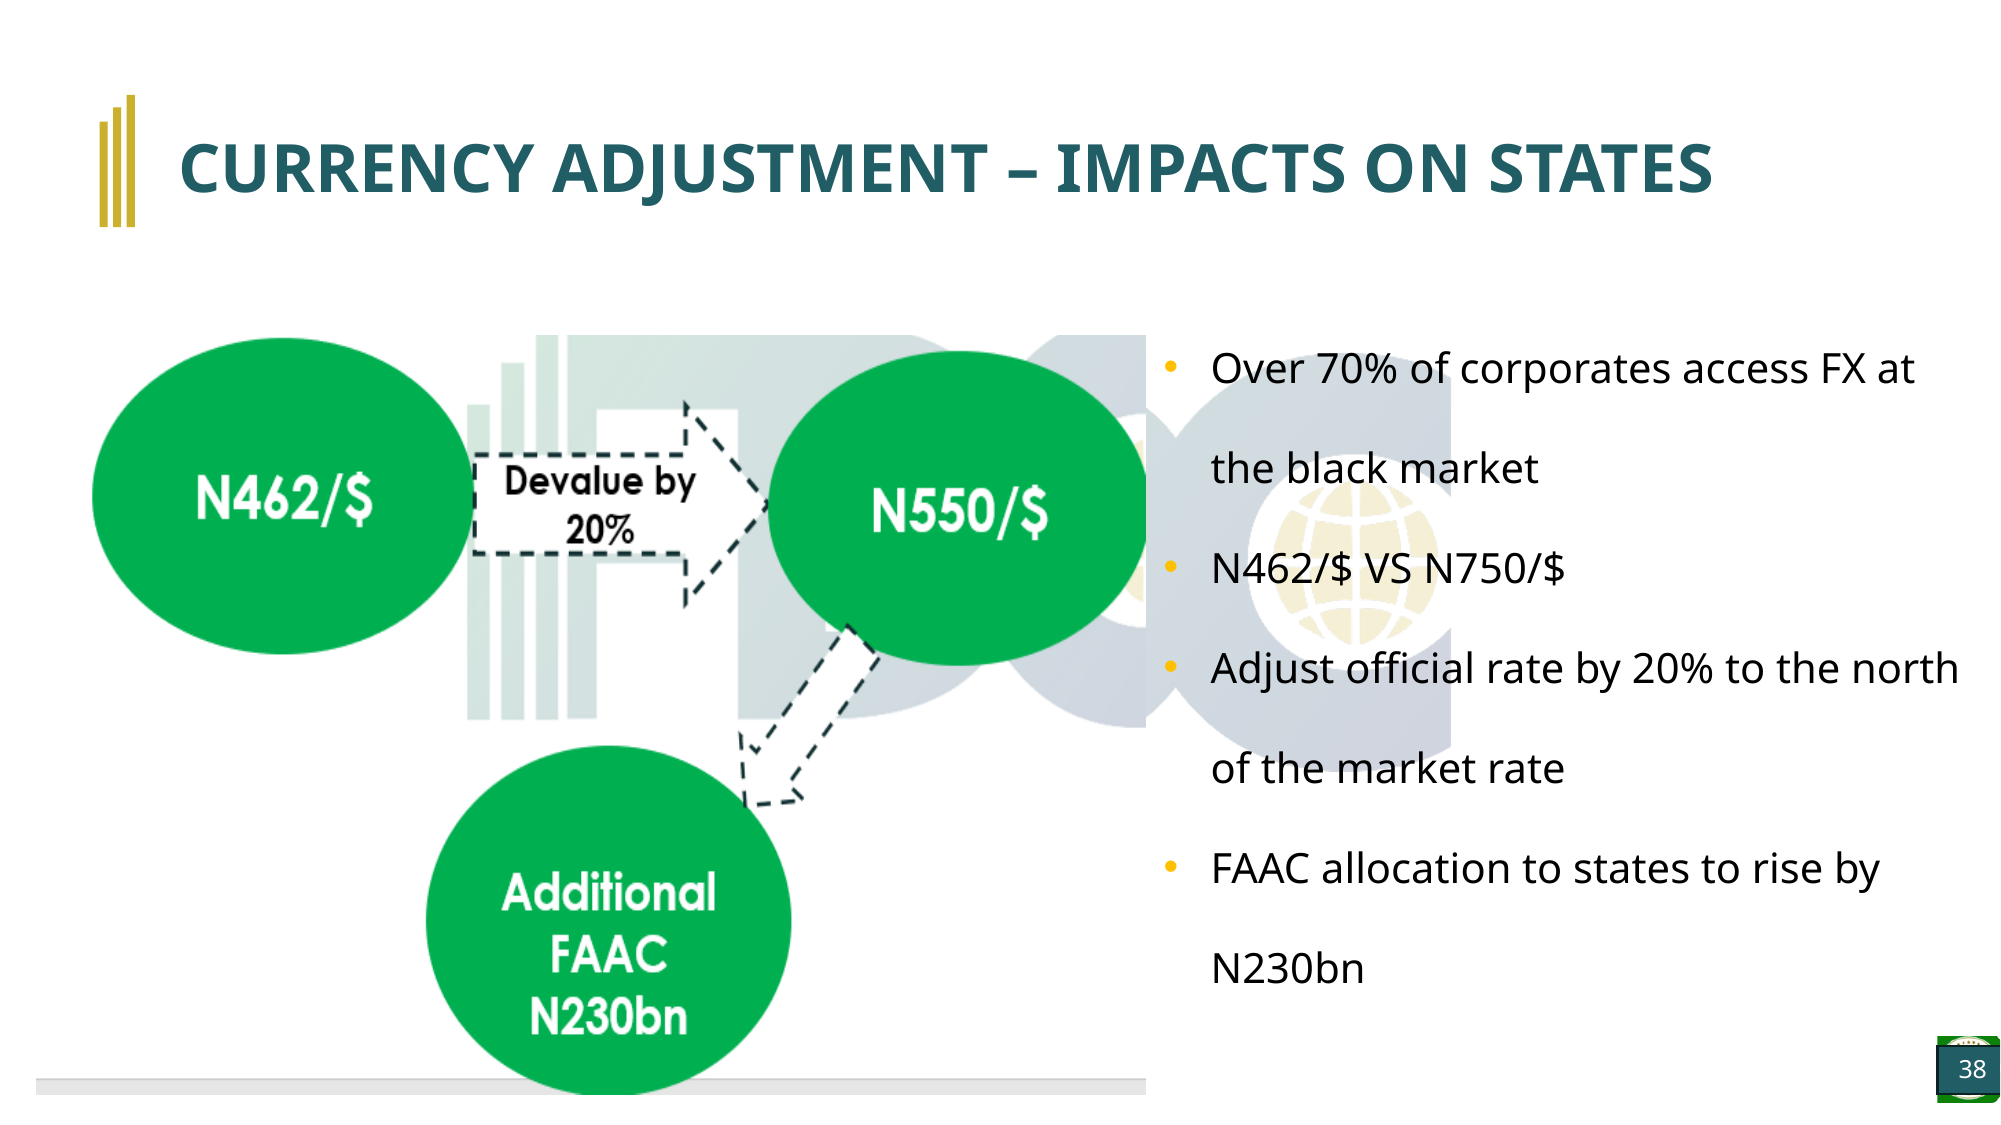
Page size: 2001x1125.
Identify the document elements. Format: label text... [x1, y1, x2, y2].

title CURRENCY ADJUSTMENT – IMPACTS ON STATES [163, 127, 1889, 204]
slide_number 38 [1936, 1045, 2000, 1095]
picture [1937, 1036, 2001, 1103]
text_box Over 70% of corporates access FX at the black market N462/$ VS N750/$ Adjust official rate by 20% to the north of the market rate FAAC allocation to states to rise by N230bn [1163, 291, 1964, 992]
picture [36, 335, 1146, 1095]
